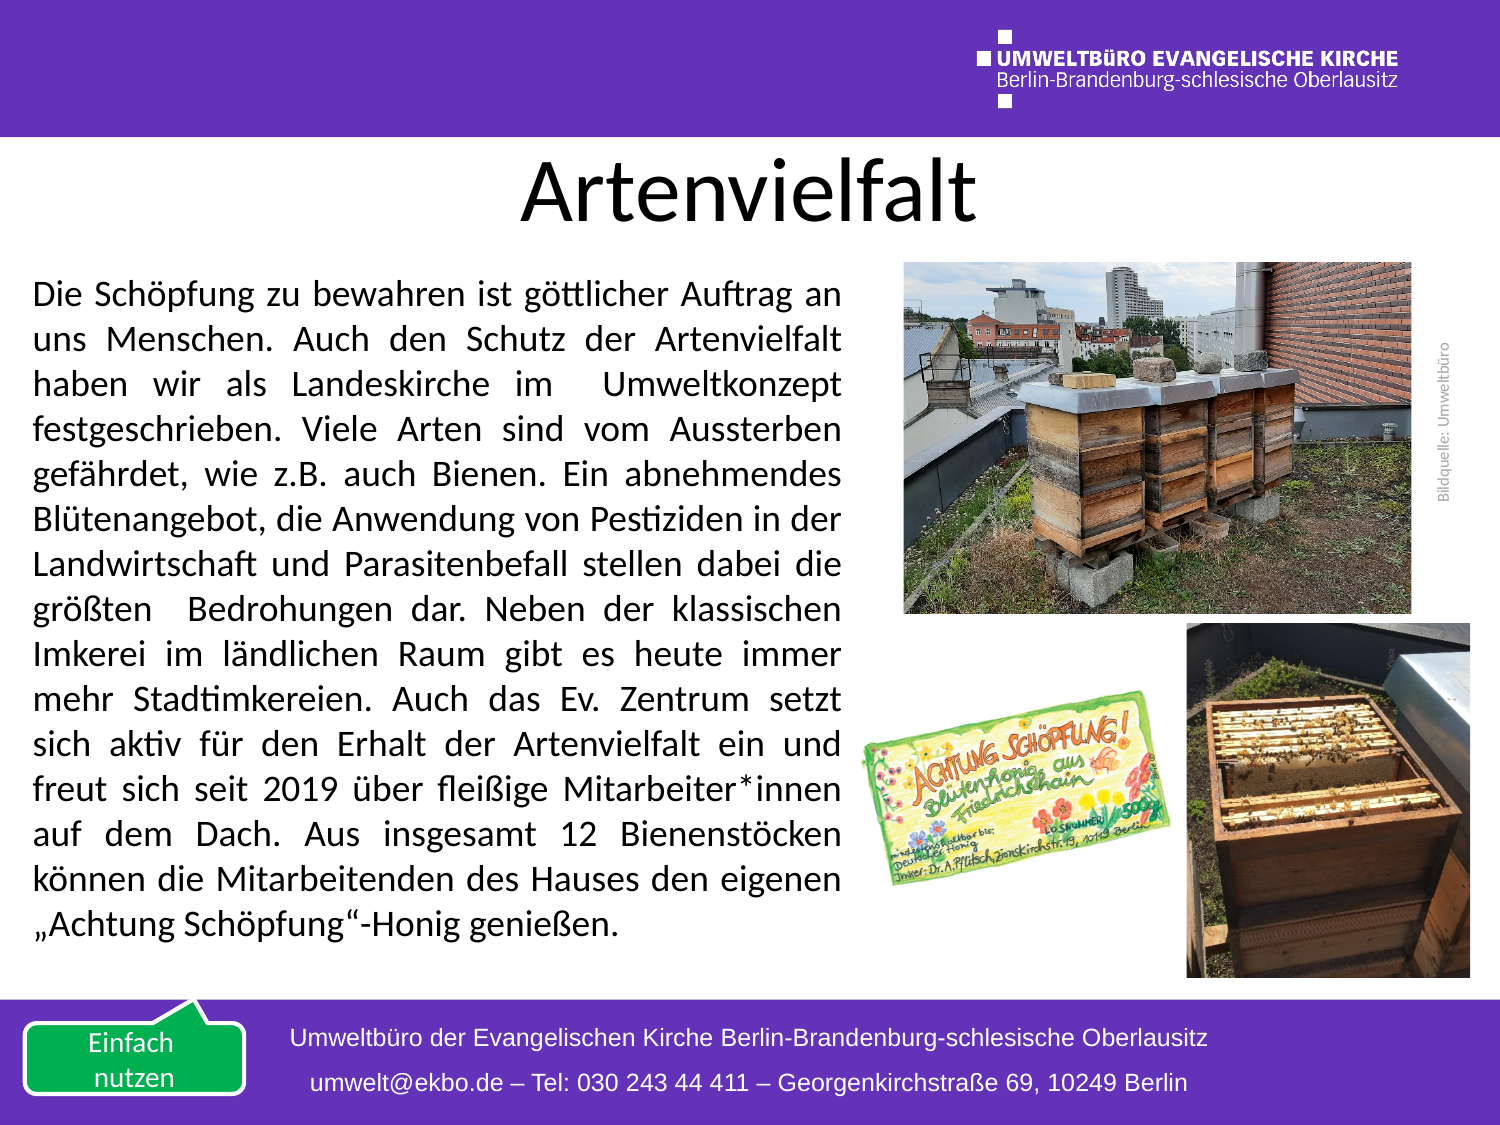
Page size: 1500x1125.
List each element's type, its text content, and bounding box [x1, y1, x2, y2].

picture [940, 640, 1094, 936]
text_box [0, 999, 1500, 1125]
title Artenvielfalt [75, 149, 1425, 279]
picture [1150, 623, 1500, 978]
text_box Bildquelle: Umweltbüro [1424, 324, 1480, 518]
picture [903, 262, 1412, 614]
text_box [0, 0, 1500, 138]
list Die Schöpfung zu bewahren ist göttlicher Auftrag an uns Menschen. Auch den Schutz der Artenvielfalt haben wir als Landeskirche im Umweltkonzept festgeschrieben. Viele Arten sind vom Aussterben gefährdet, wie z.B. auch Bienen. Ein abnehmendes Blütenangebot, die Anwendung von Pestiziden in der Landwirtschaft und Parasitenbefall stellen dabei die größten Bedrohungen dar. Neben der klassischen Imkerei im ländlichen Raum gibt es heute immer mehr Stadtimkereien. Auch das Ev. Zentrum setzt sich aktiv für den Erhalt der Artenvielfalt ein und freut sich seit 2019 über fleißige Mitarbeiter*innen auf dem Dach. Aus insgesamt 12 Bienenstöcken können die Mitarbeitenden des Hauses den eigenen „Achtung Schöpfung“-Honig genießen. [17, 261, 858, 684]
